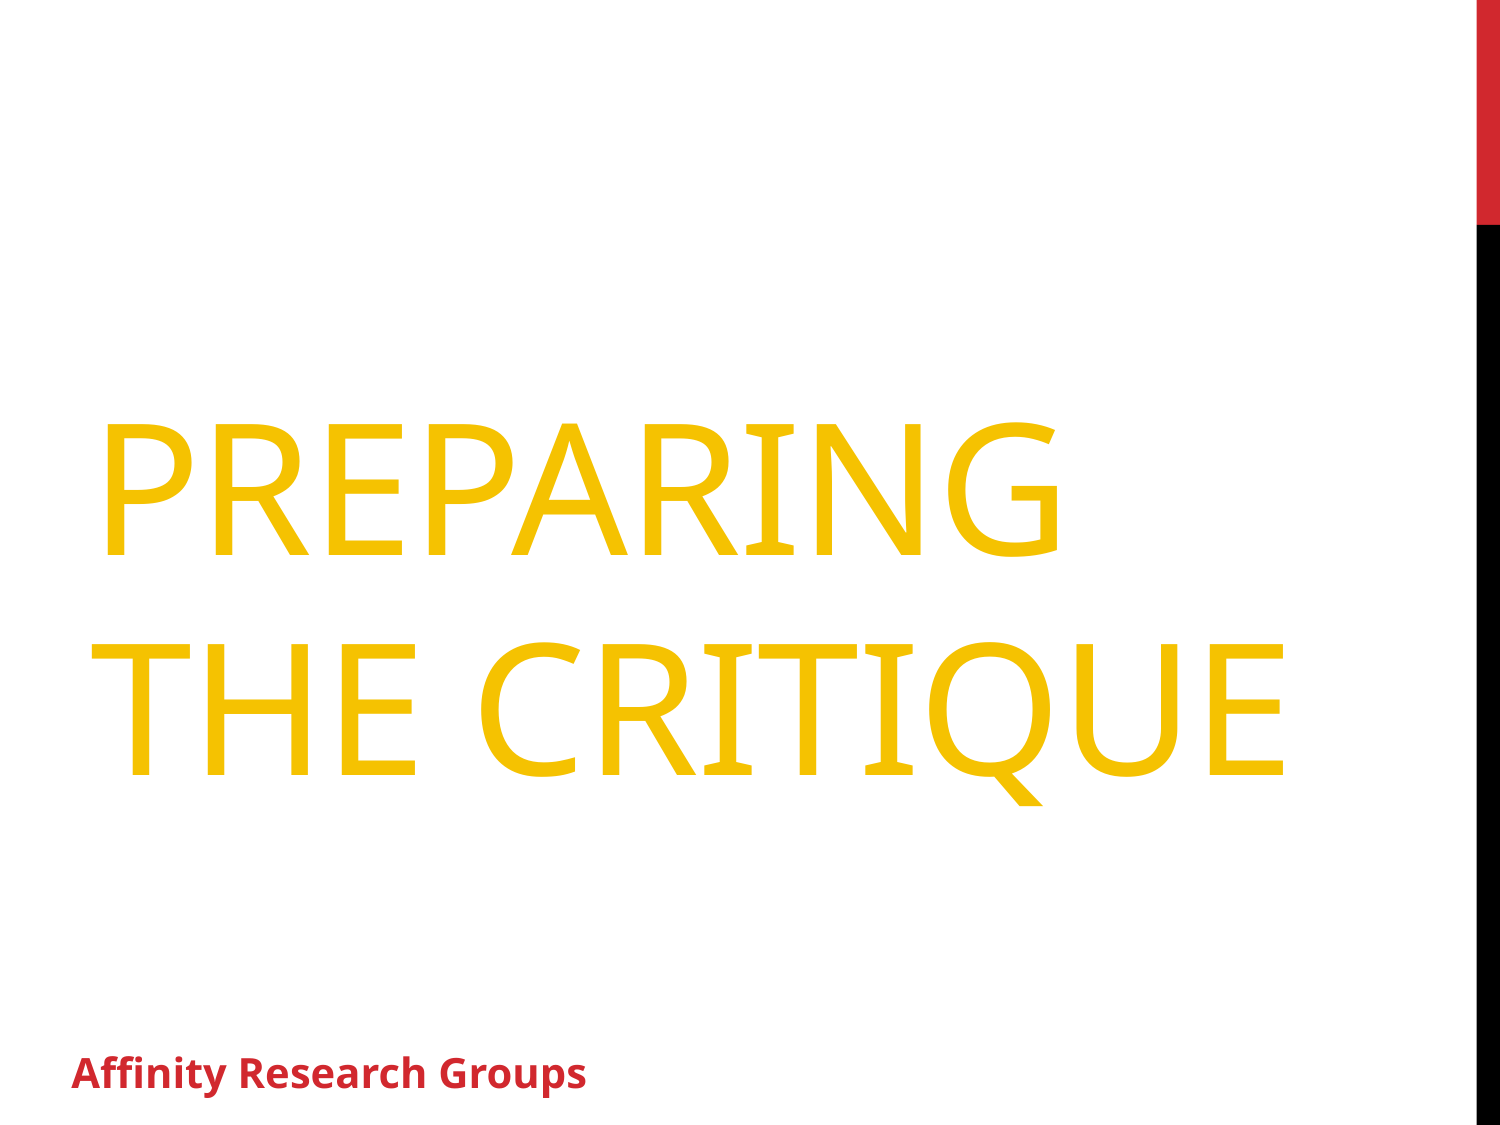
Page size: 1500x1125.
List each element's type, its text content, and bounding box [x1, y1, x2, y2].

footer [75, 1065, 638, 1112]
title Preparing the critique [75, 237, 1350, 947]
